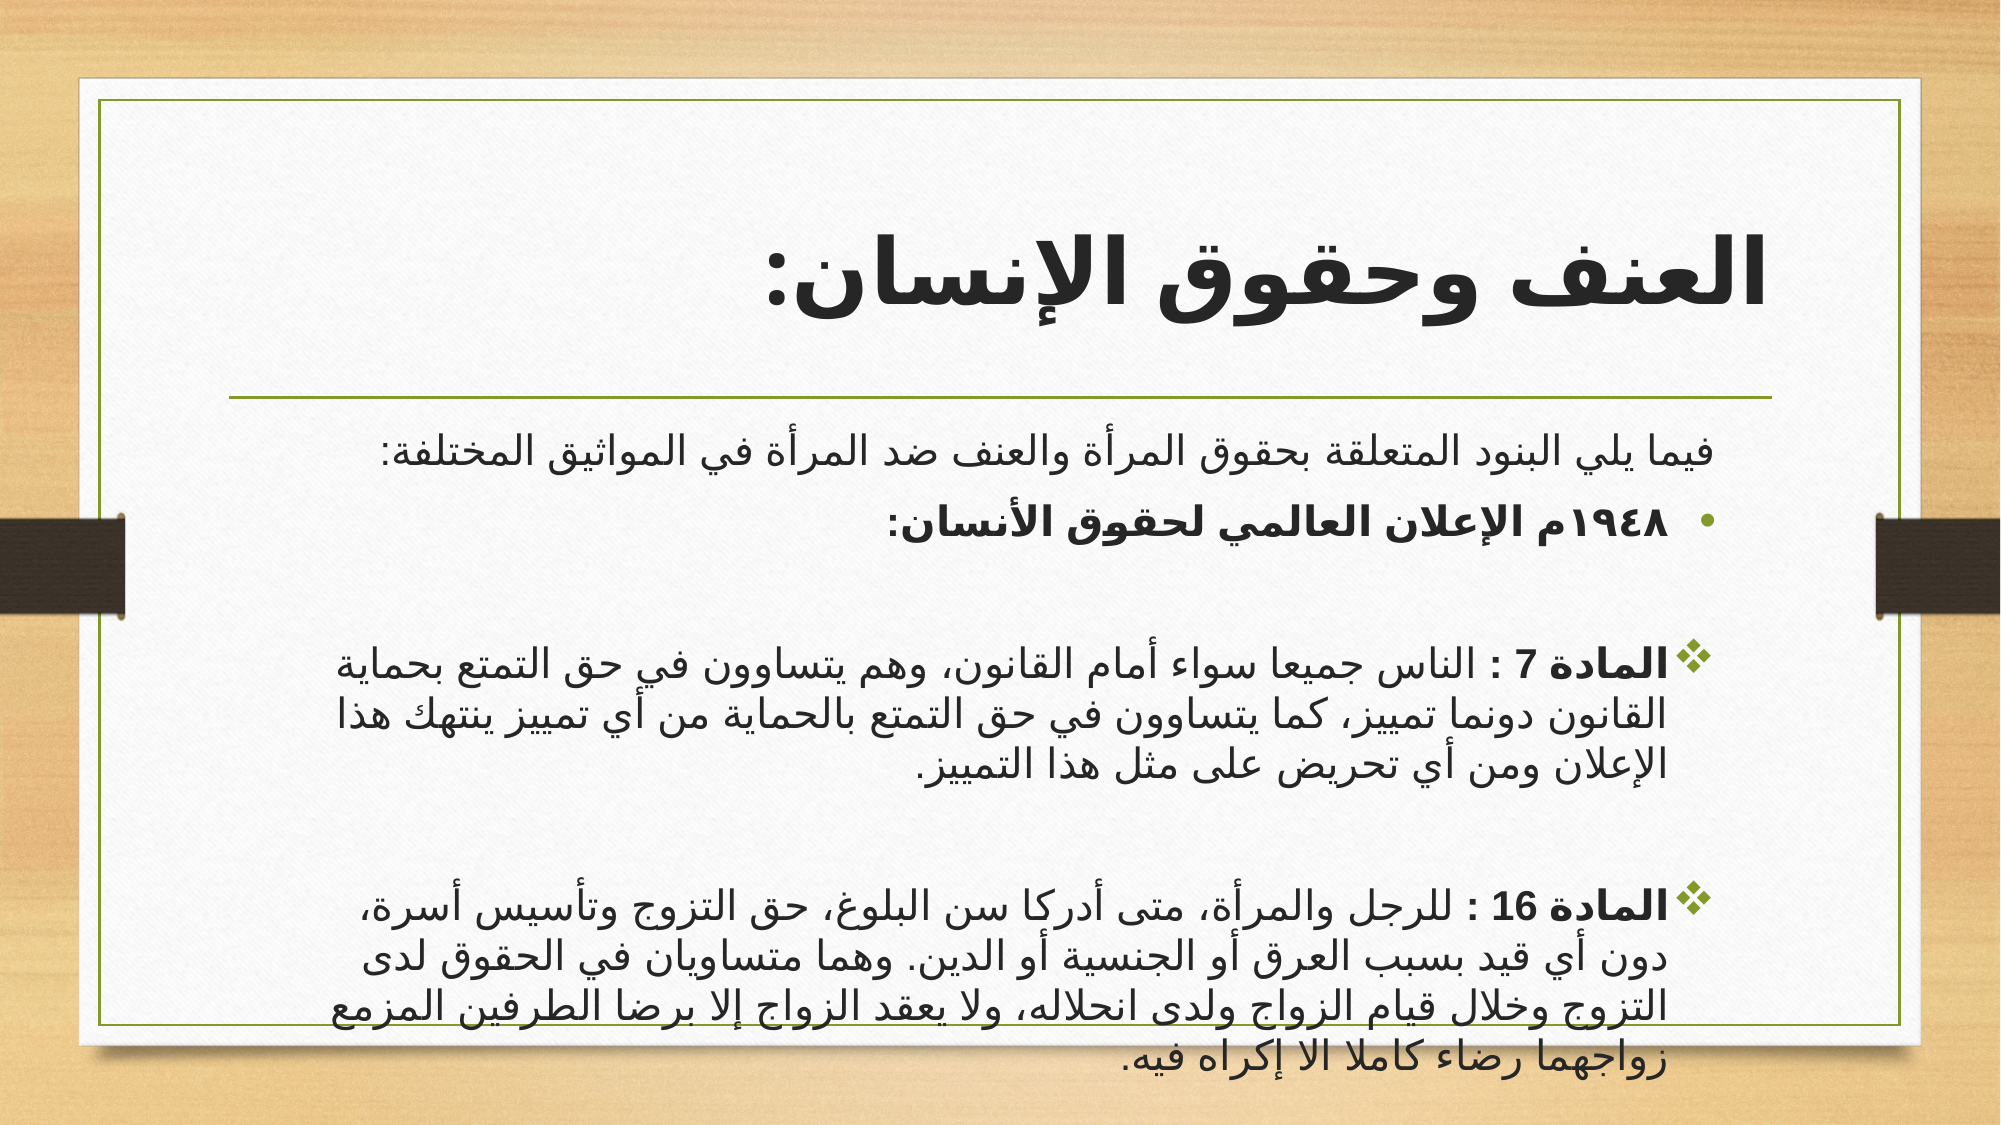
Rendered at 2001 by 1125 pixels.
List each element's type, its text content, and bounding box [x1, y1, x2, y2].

list فيما يلي البنود المتعلقة بحقوق المرأة والعنف ضد المرأة في المواثيق المختلفة: ١٩٤٨م الإعلان العالمي لحقوق الأنسان: المادة 7 : الناس جميعا سواء أمام القانون، وهم يتساوون في حق التمتع بحماية القانون دونما تمييز، كما يتساوون في حق التمتع بالحماية من أي تمييز ينتهك هذا الإعلان ومن أي تحريض على مثل هذا التمييز. المادة 16 : للرجل والمرأة، متى أدركا سن البلوغ، حق التزوج وتأسيس أسرة، دون أي قيد بسبب العرق أو الجنسية أو الدين. وهما متساويان في الحقوق لدى التزوج وخلال قيام الزواج ولدى انحلاله، ولا يعقد الزواج إلا برضا الطرفين المزمع زواجهما رضاء كاملا الا إكراه فيه. [268, 416, 1732, 1125]
title العنف وحقوق الإنسان: [212, 161, 1788, 375]
picture [0, 0, 2001, 1125]
